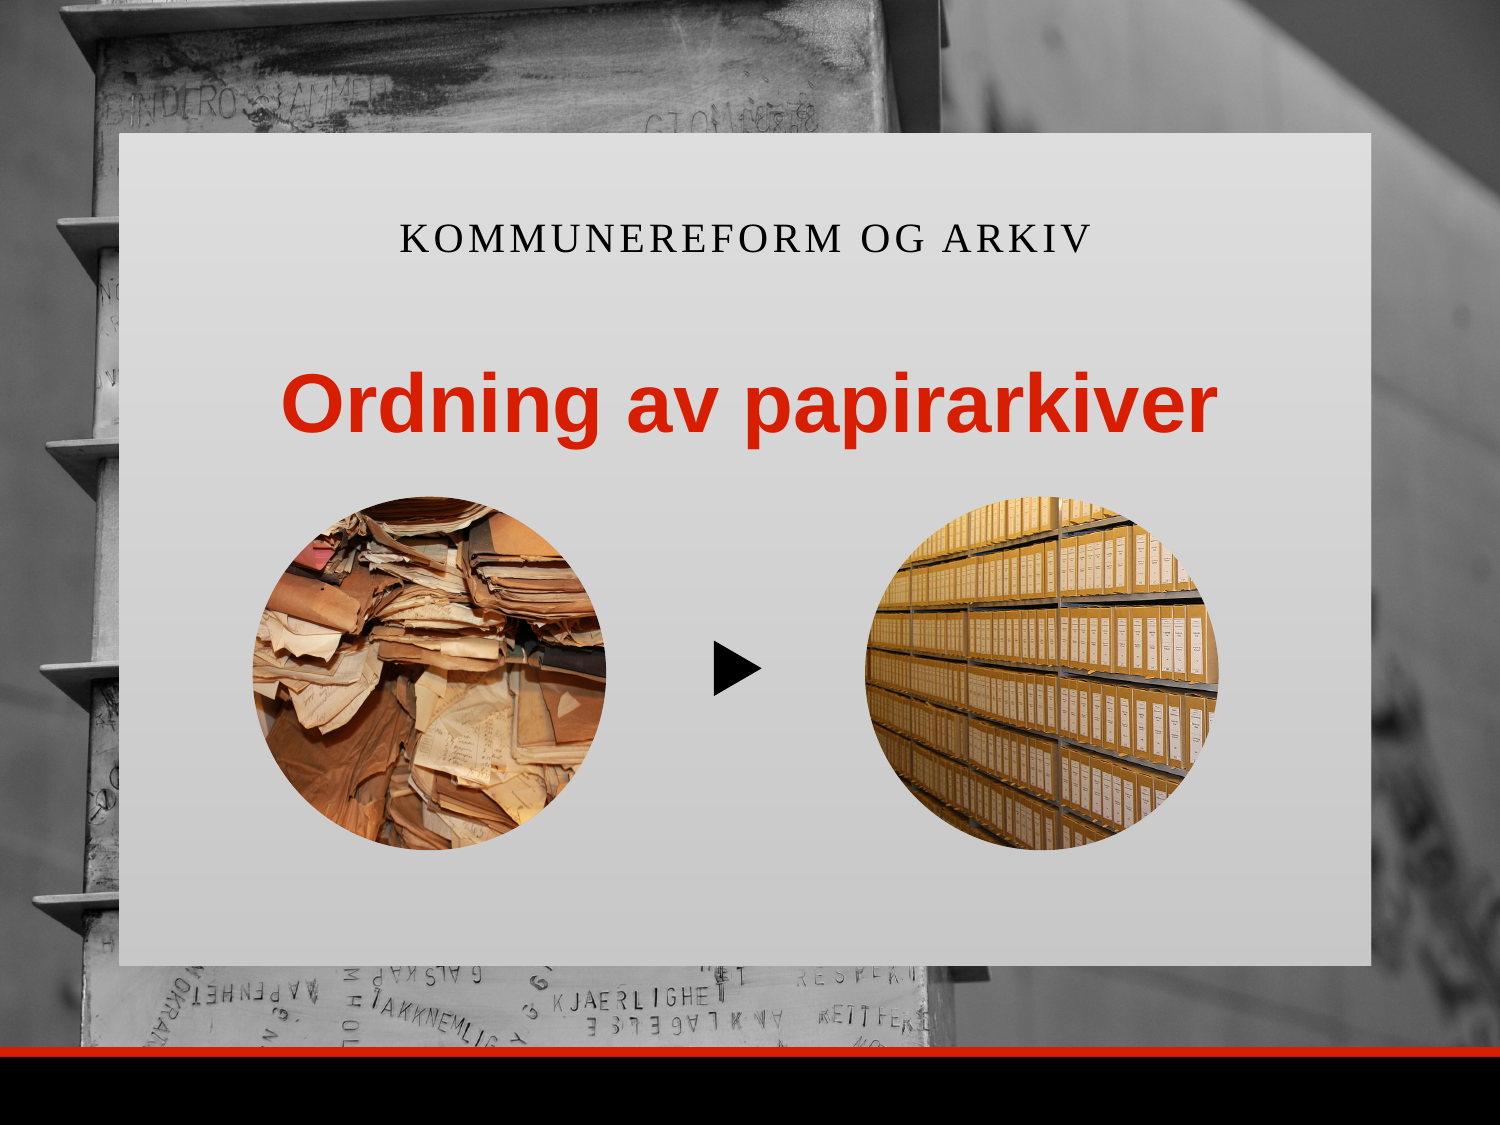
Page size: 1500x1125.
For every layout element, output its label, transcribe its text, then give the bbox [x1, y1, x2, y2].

title Ordning av papirarkiver [187, 323, 1313, 488]
text_box [712, 638, 764, 698]
text_box [251, 495, 608, 852]
subtitle KOMMUNEREFORM OG ARKIV [119, 133, 1372, 966]
text_box [864, 495, 1220, 852]
picture [0, 0, 1500, 1047]
